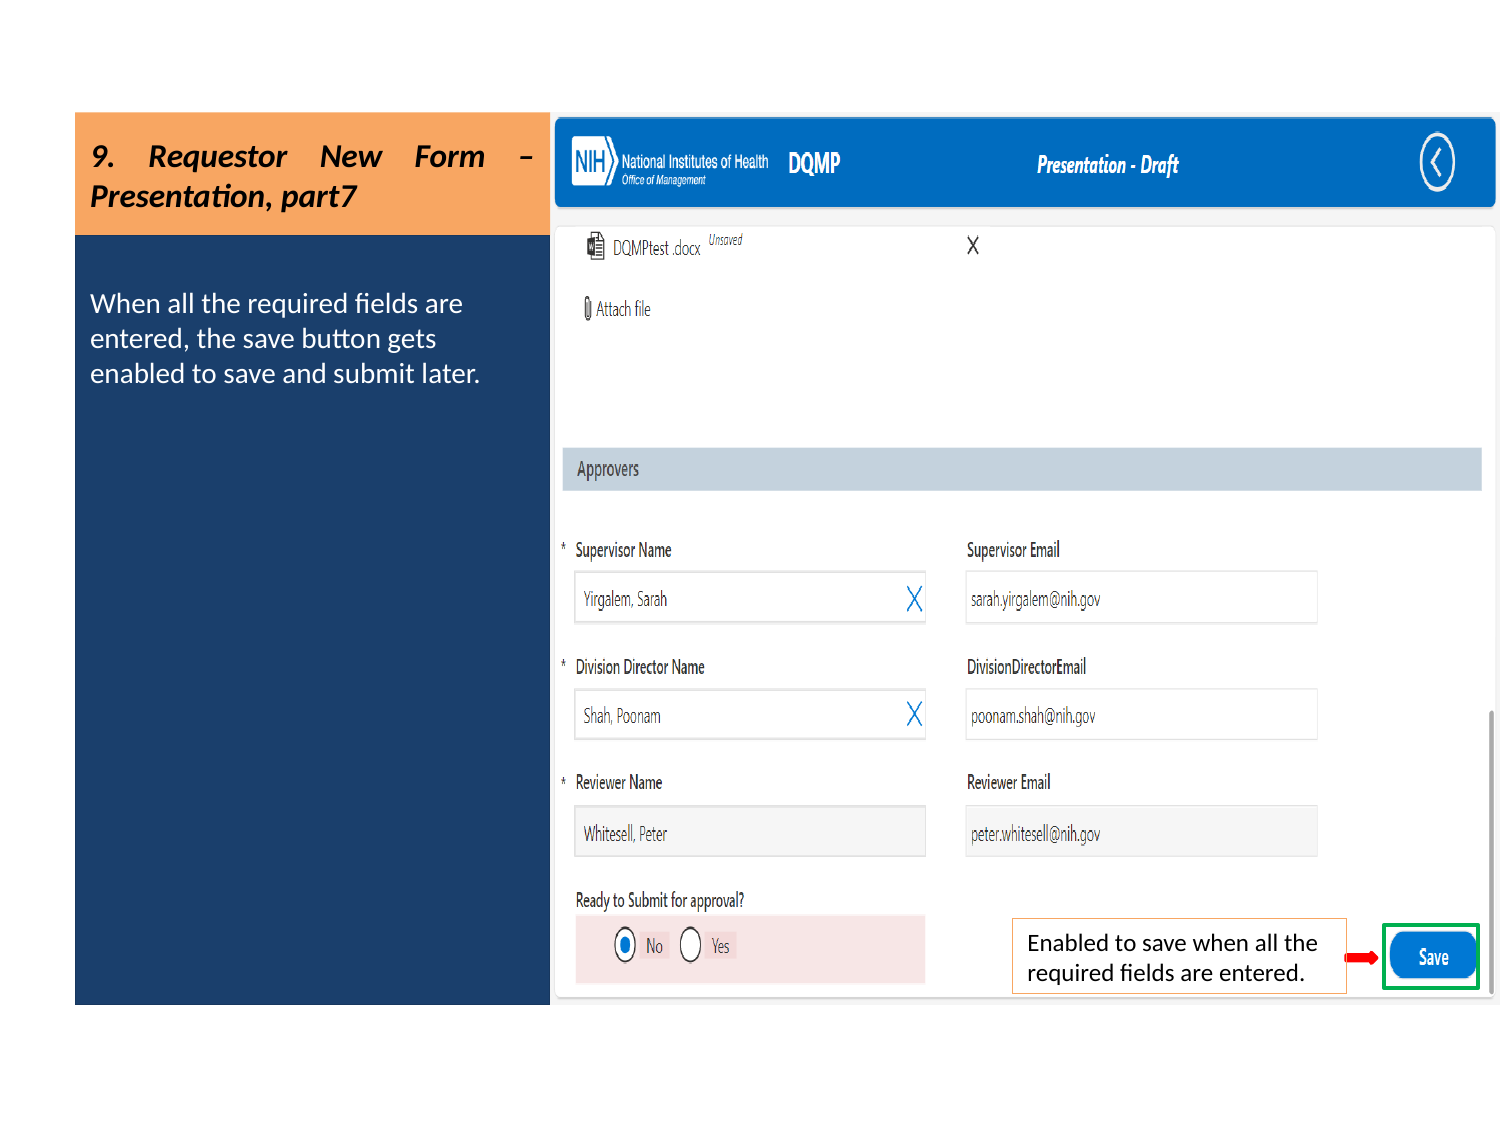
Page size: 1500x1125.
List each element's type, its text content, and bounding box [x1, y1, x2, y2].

picture [549, 112, 1500, 1006]
title 9. Requestor New Form –Presentation, part7 [75, 112, 547, 235]
list When all the required fields are entered, the save button gets enabled to save and submit later. [75, 235, 544, 1005]
